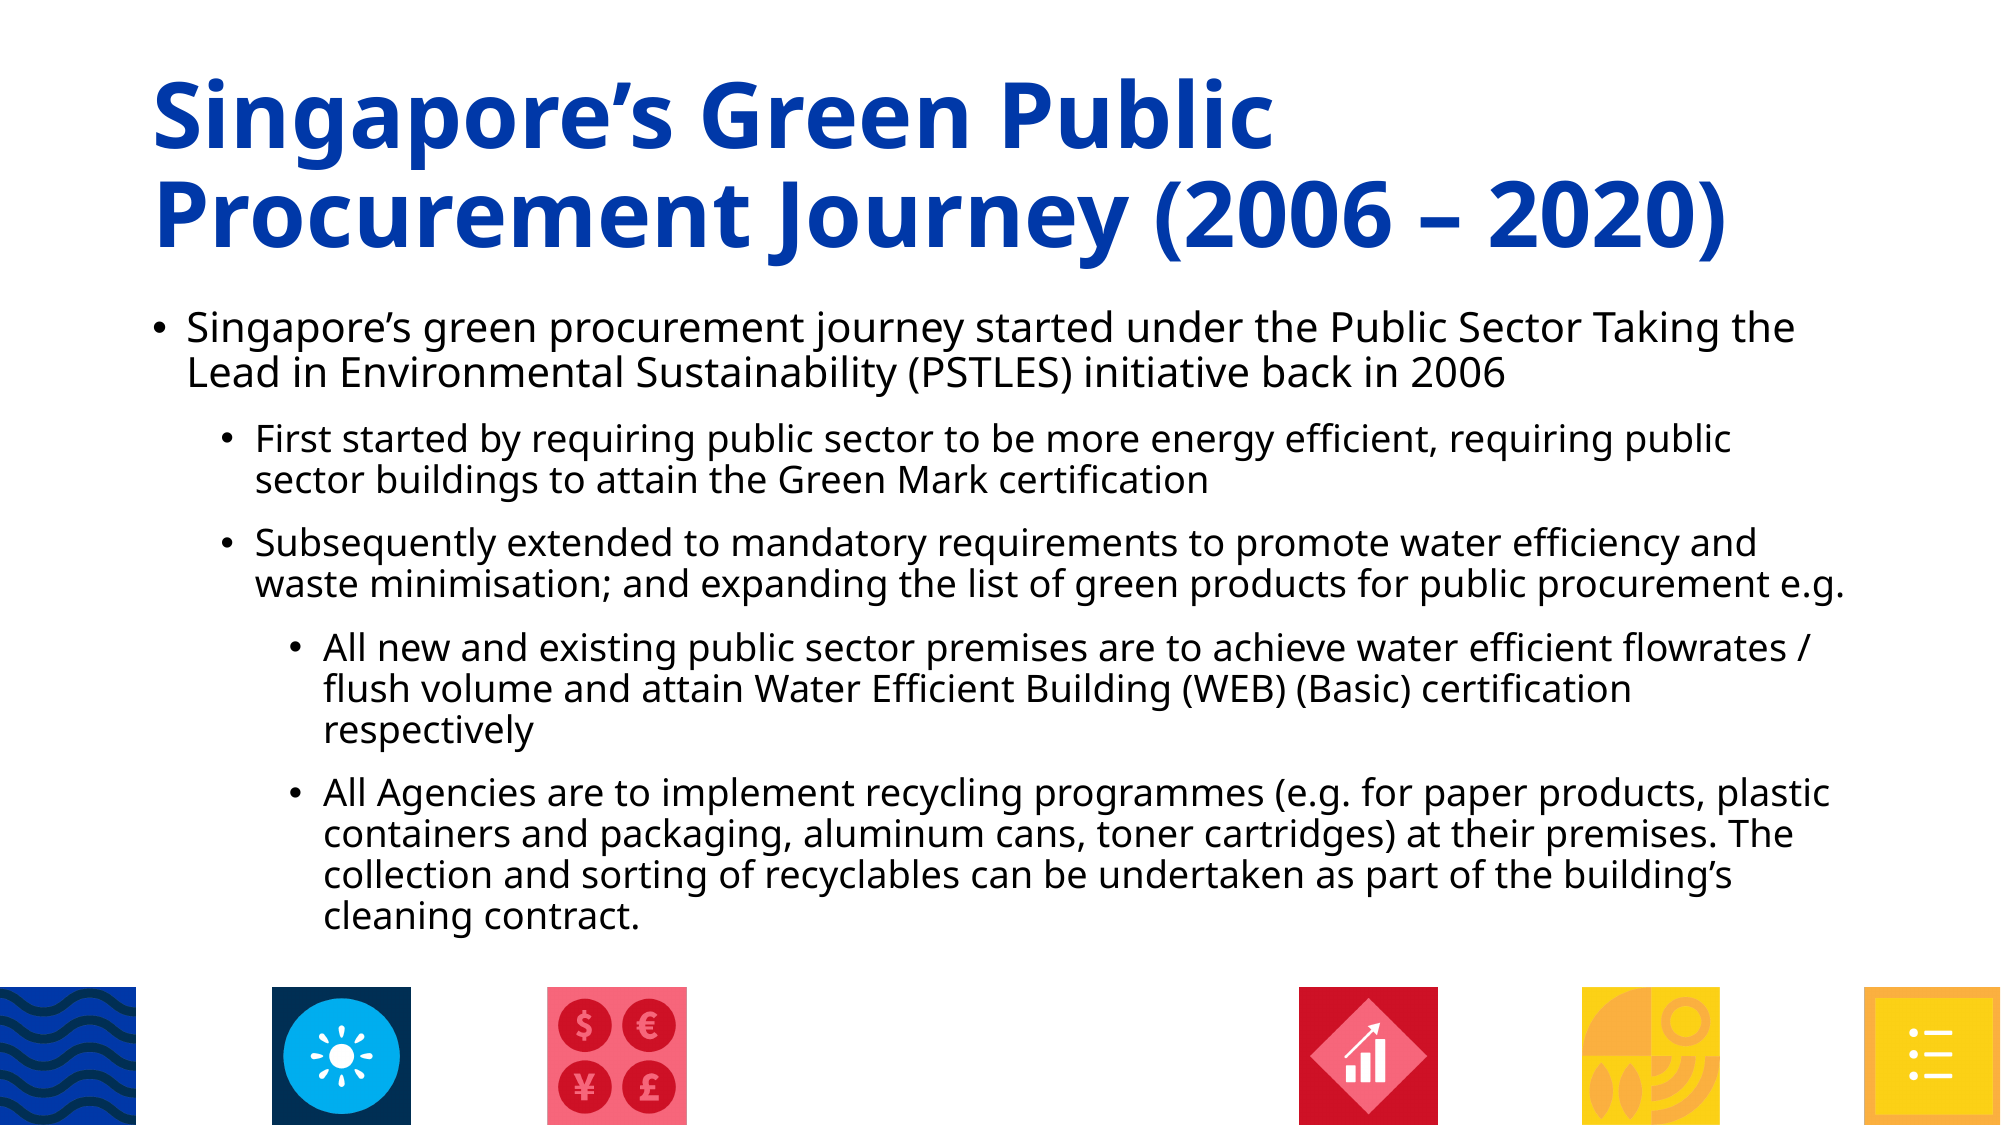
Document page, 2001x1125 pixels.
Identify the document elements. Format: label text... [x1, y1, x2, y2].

picture [0, 987, 136, 1125]
picture [1299, 987, 1438, 1125]
picture [272, 987, 411, 1125]
picture [547, 987, 687, 1125]
picture [1864, 987, 2001, 1125]
list Singapore’s green procurement journey started under the Public Sector Taking the Lead in Environmental Sustainability (PSTLES) initiative back in 2006 First started by requiring public sector to be more energy efficient, requiring public sector buildings to attain the Green Mark certification Subsequently extended to mandatory requirements to promote water efficiency and waste minimisation; and expanding the list of green products for public procurement e.g. All new and existing public sector premises are to achieve water efficient flowrates / flush volume and attain Water Efficient Building (WEB) (Basic) certification respectively All Agencies are to implement recycling programmes (e.g. for paper products, plastic containers and packaging, aluminum cans, toner cartridges) at their premises. The collection and sorting of recyclables can be undertaken as part of the building’s cleaning contract. [137, 299, 1863, 986]
title Singapore’s Green Public Procurement Journey (2006 – 2020) [137, 59, 1863, 278]
picture [1582, 987, 1720, 1125]
